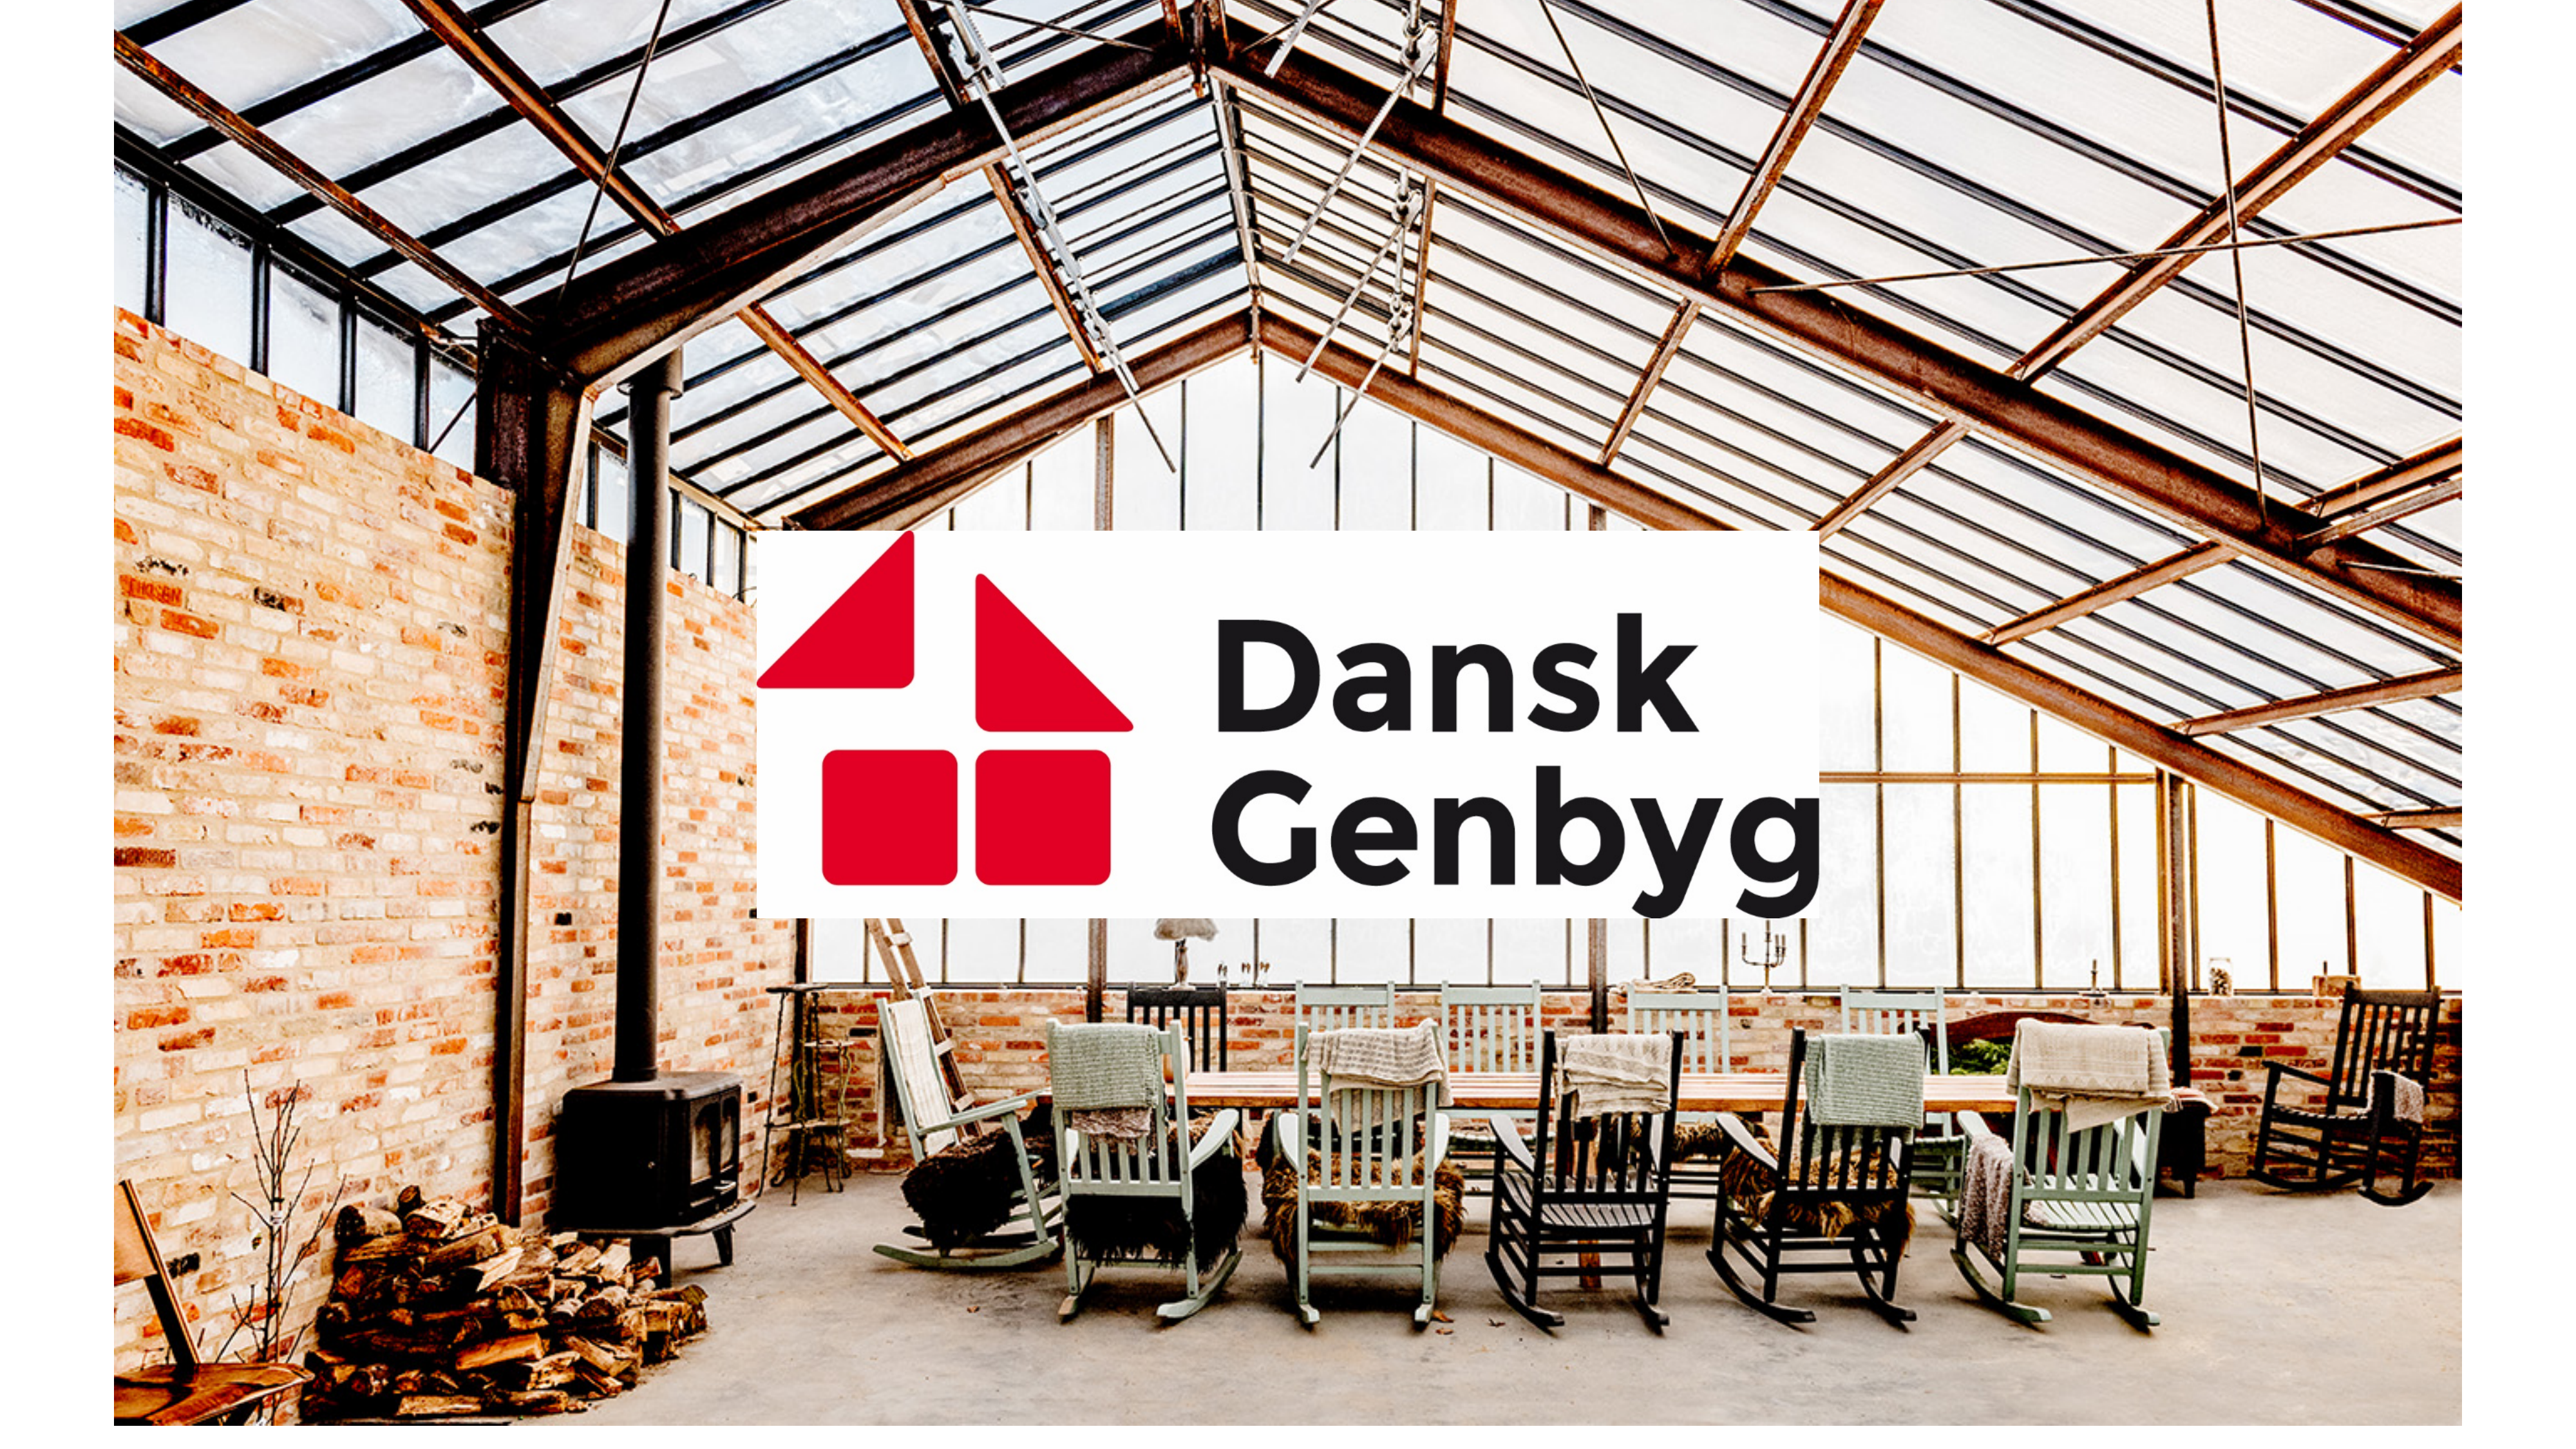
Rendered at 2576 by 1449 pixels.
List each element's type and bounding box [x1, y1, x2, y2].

picture [113, 0, 2463, 1426]
